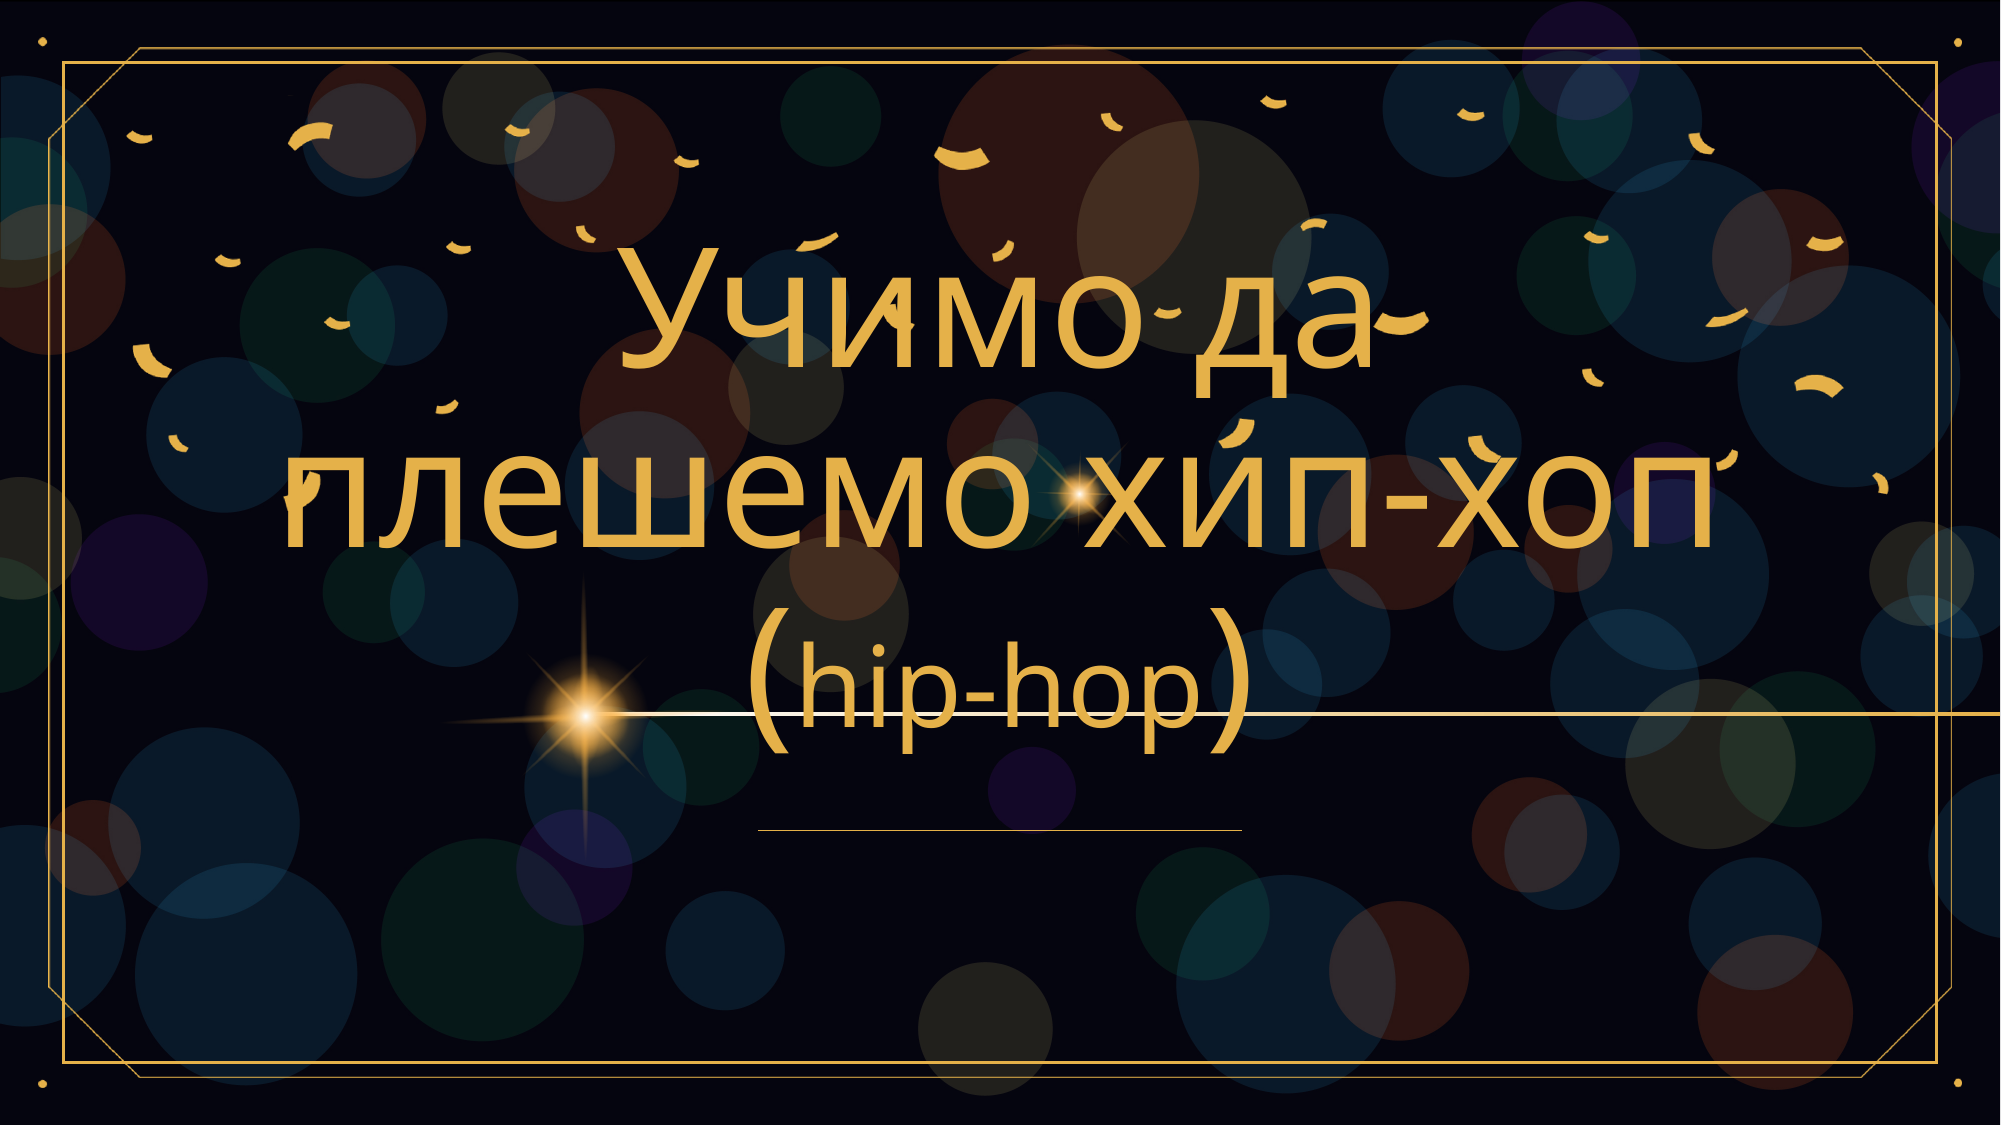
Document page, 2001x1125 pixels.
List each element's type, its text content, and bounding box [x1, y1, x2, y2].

picture [0, 0, 2001, 1125]
title Учимо да плешемо хип-хоп (hip-hop) [249, 377, 1750, 771]
